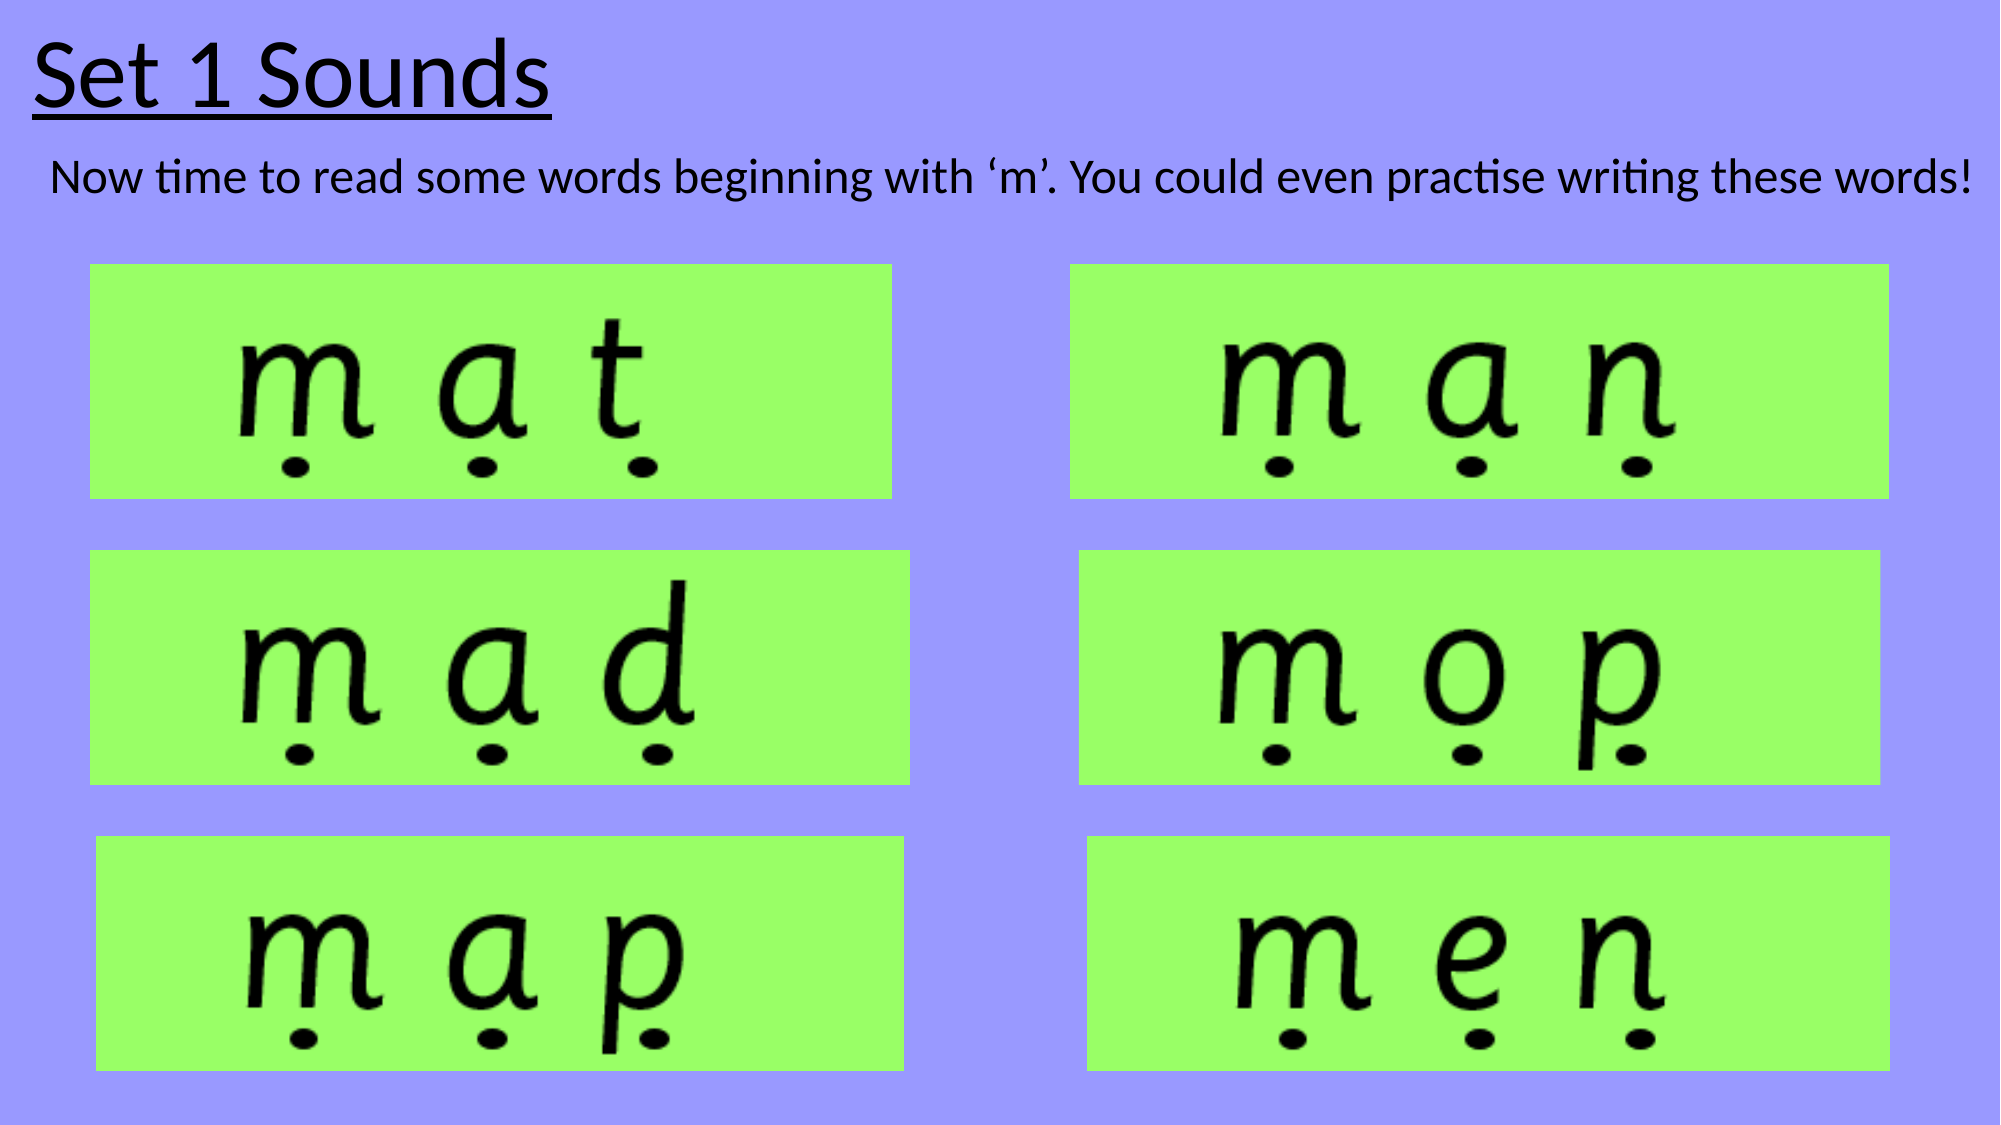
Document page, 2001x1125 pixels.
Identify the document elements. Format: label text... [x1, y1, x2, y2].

text_box Now time to read some words beginning with ‘m’. You could even practise writing these words! [34, 136, 2000, 211]
picture [96, 836, 904, 1071]
text_box Set 1 Sounds [17, 0, 820, 135]
picture [90, 264, 892, 499]
picture [90, 550, 910, 785]
picture [1070, 264, 1889, 499]
picture [1078, 550, 1881, 785]
picture [1087, 836, 1890, 1071]
